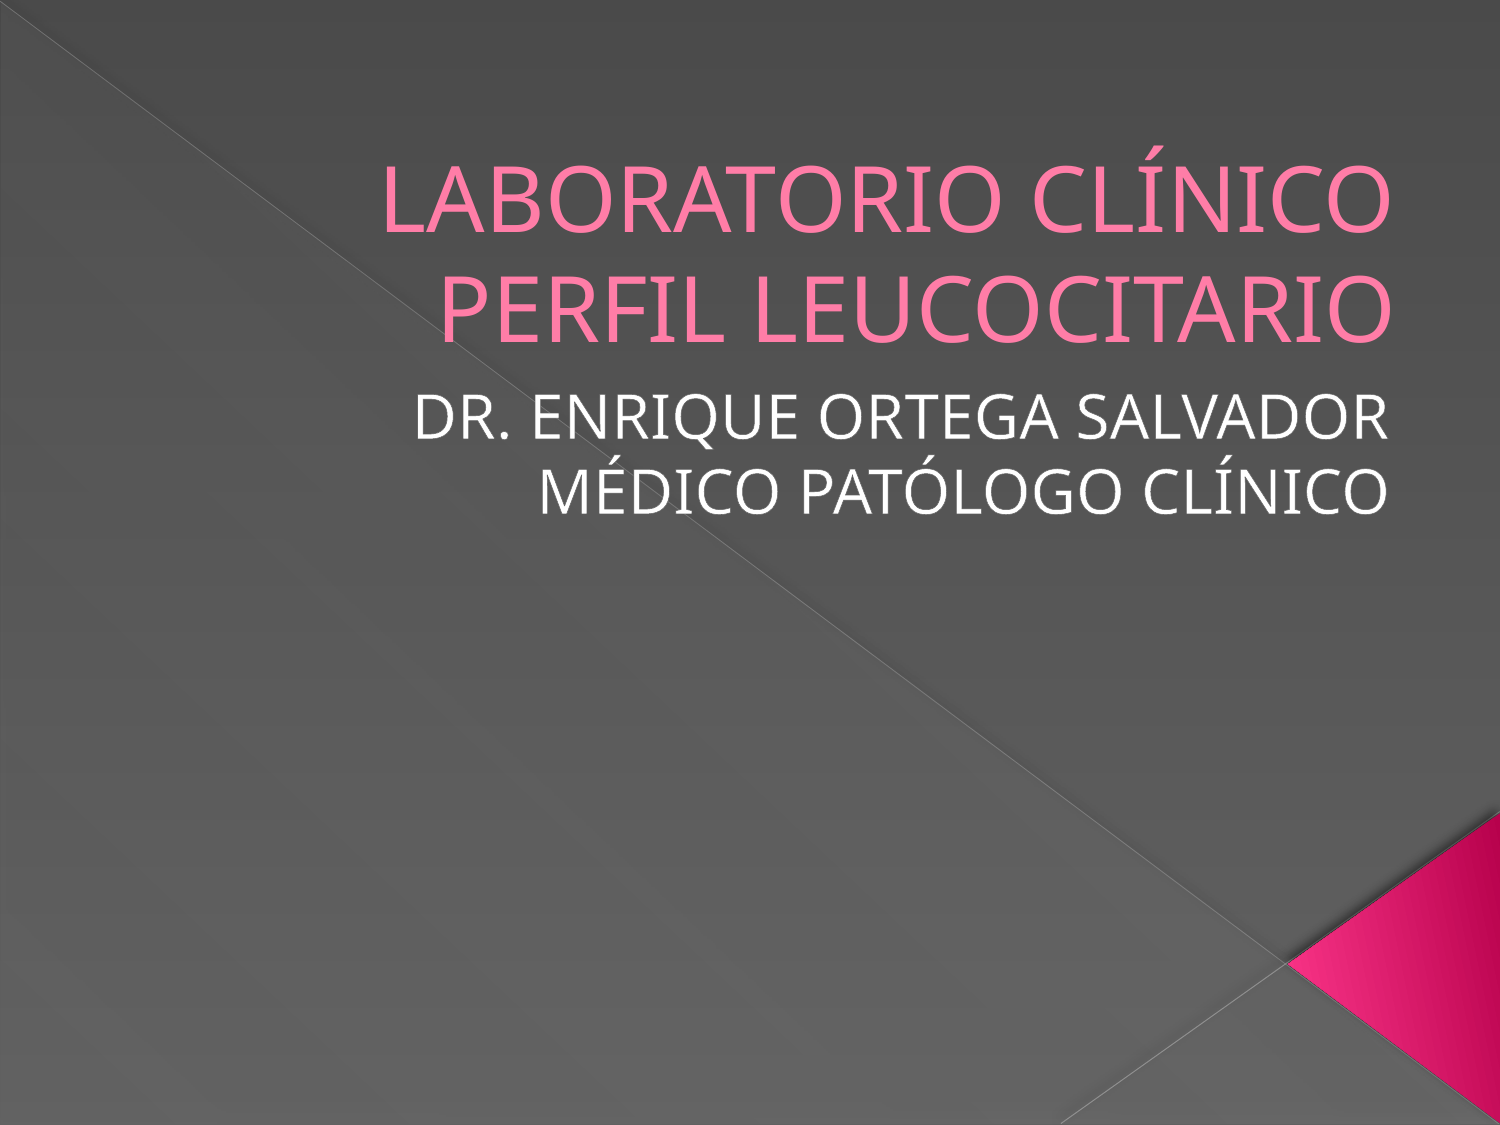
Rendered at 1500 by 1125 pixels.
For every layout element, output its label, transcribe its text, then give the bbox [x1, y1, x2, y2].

subtitle DR. ENRIQUE ORTEGA SALVADOR MÉDICO PATÓLOGO CLÍNICO [88, 369, 1412, 657]
title LABORATORIO CLÍNICO PERFIL LEUCOCITARIO [88, 127, 1412, 369]
